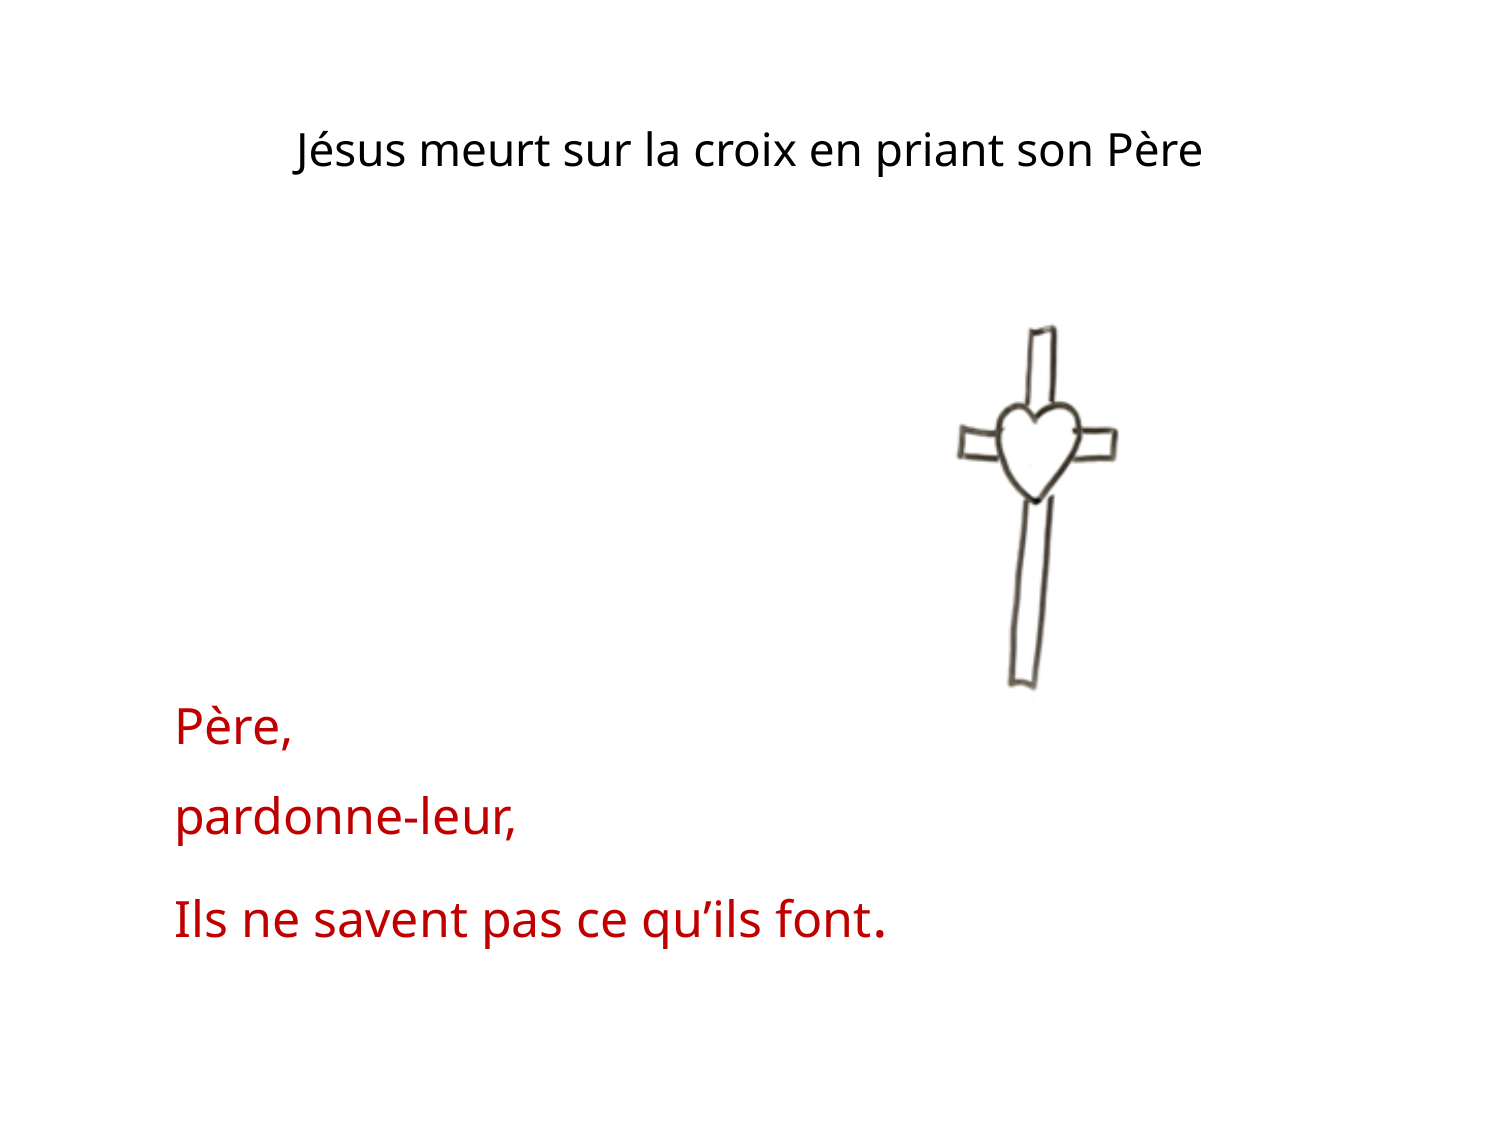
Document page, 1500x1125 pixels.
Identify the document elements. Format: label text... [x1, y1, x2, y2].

text_box Père, pardonne-leur, Ils ne savent pas ce qu’ils font. [159, 656, 1329, 957]
text_box Jésus meurt sur la croix en priant son Père [0, 113, 1500, 184]
picture [926, 293, 1164, 777]
